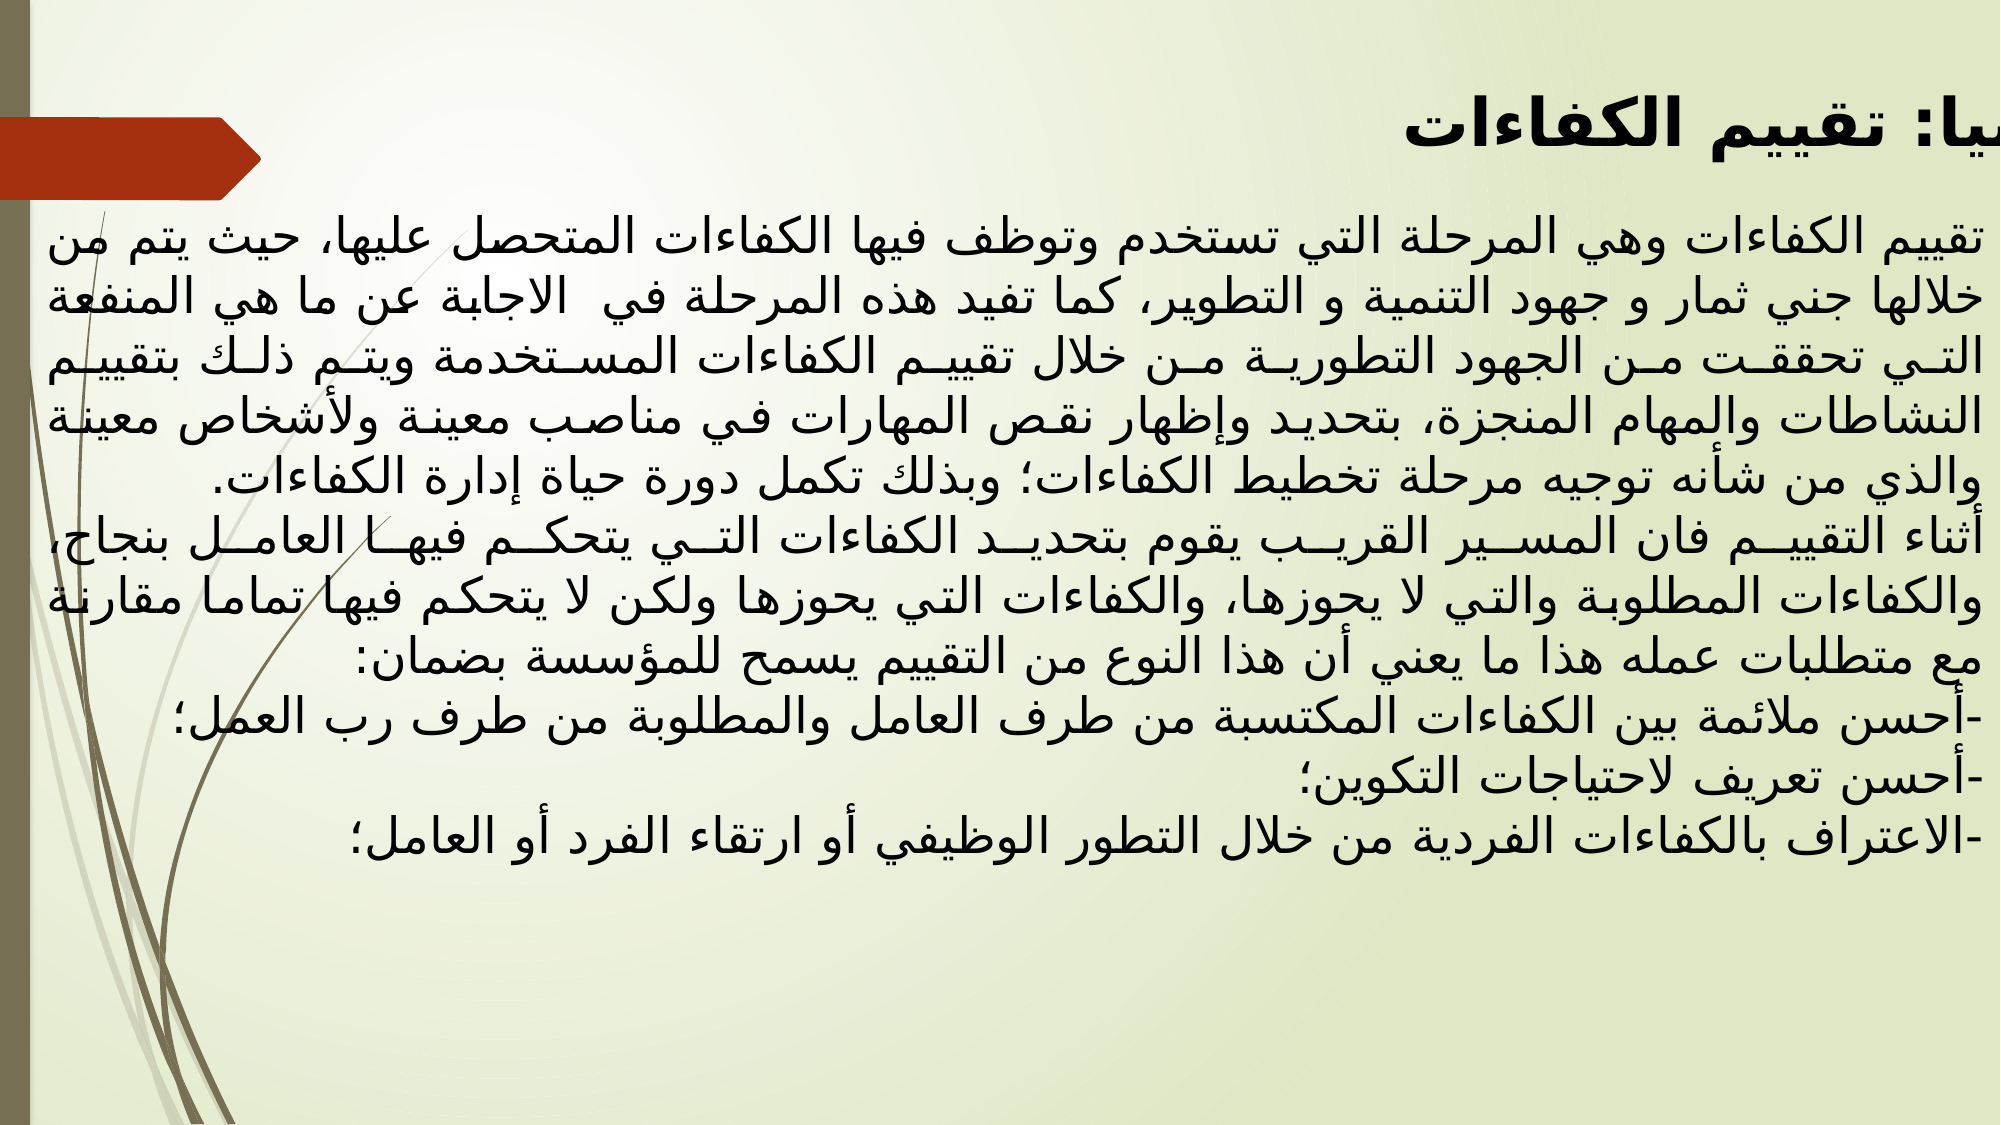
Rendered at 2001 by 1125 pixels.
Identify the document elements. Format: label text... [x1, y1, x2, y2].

text_box تقييم الكفاءات وهي المرحلة التي تستخدم وتوظف فيها الكفاءات المتحصل عليها، حيث يتم من خلالها جني ثمار و جهود التنمية و التطوير، كما تفيد هذه المرحلة في الاجابة عن ما هي المنفعة التي تحققت من الجهود التطورية من خلال تقييم الكفاءات المستخدمة ويتم ذلك بتقييم النشاطات والمهام المنجزة، بتحديد وإظهار نقص المهارات في مناصب معينة ولأشخاص معينة والذي من شأنه توجيه مرحلة تخطيط الكفاءات؛ وبذلك تكمل دورة حياة إدارة الكفاءات. أثناء التقييم فان المسير القريب يقوم بتحديد الكفاءات التي يتحكم فيها العامل بنجاح، والكفاءات المطلوبة والتي لا يحوزها، والكفاءات التي يحوزها ولكن لا يتحكم فيها تماما مقارنة مع متطلبات عمله هذا ما يعني أن هذا النوع من التقييم يسمح للمؤسسة بضمان: -أحسن ملائمة بين الكفاءات المكتسبة من طرف العامل والمطلوبة من طرف رب العمل؛ -أحسن تعريف لاحتياجات التكوين؛ -الاعتراف بالكفاءات الفردية من خلال التطور الوظيفي أو ارتقاء الفرد أو العامل؛ [31, 196, 2000, 931]
text_box ثانيا: تقييم الكفاءات [1387, 72, 2000, 168]
